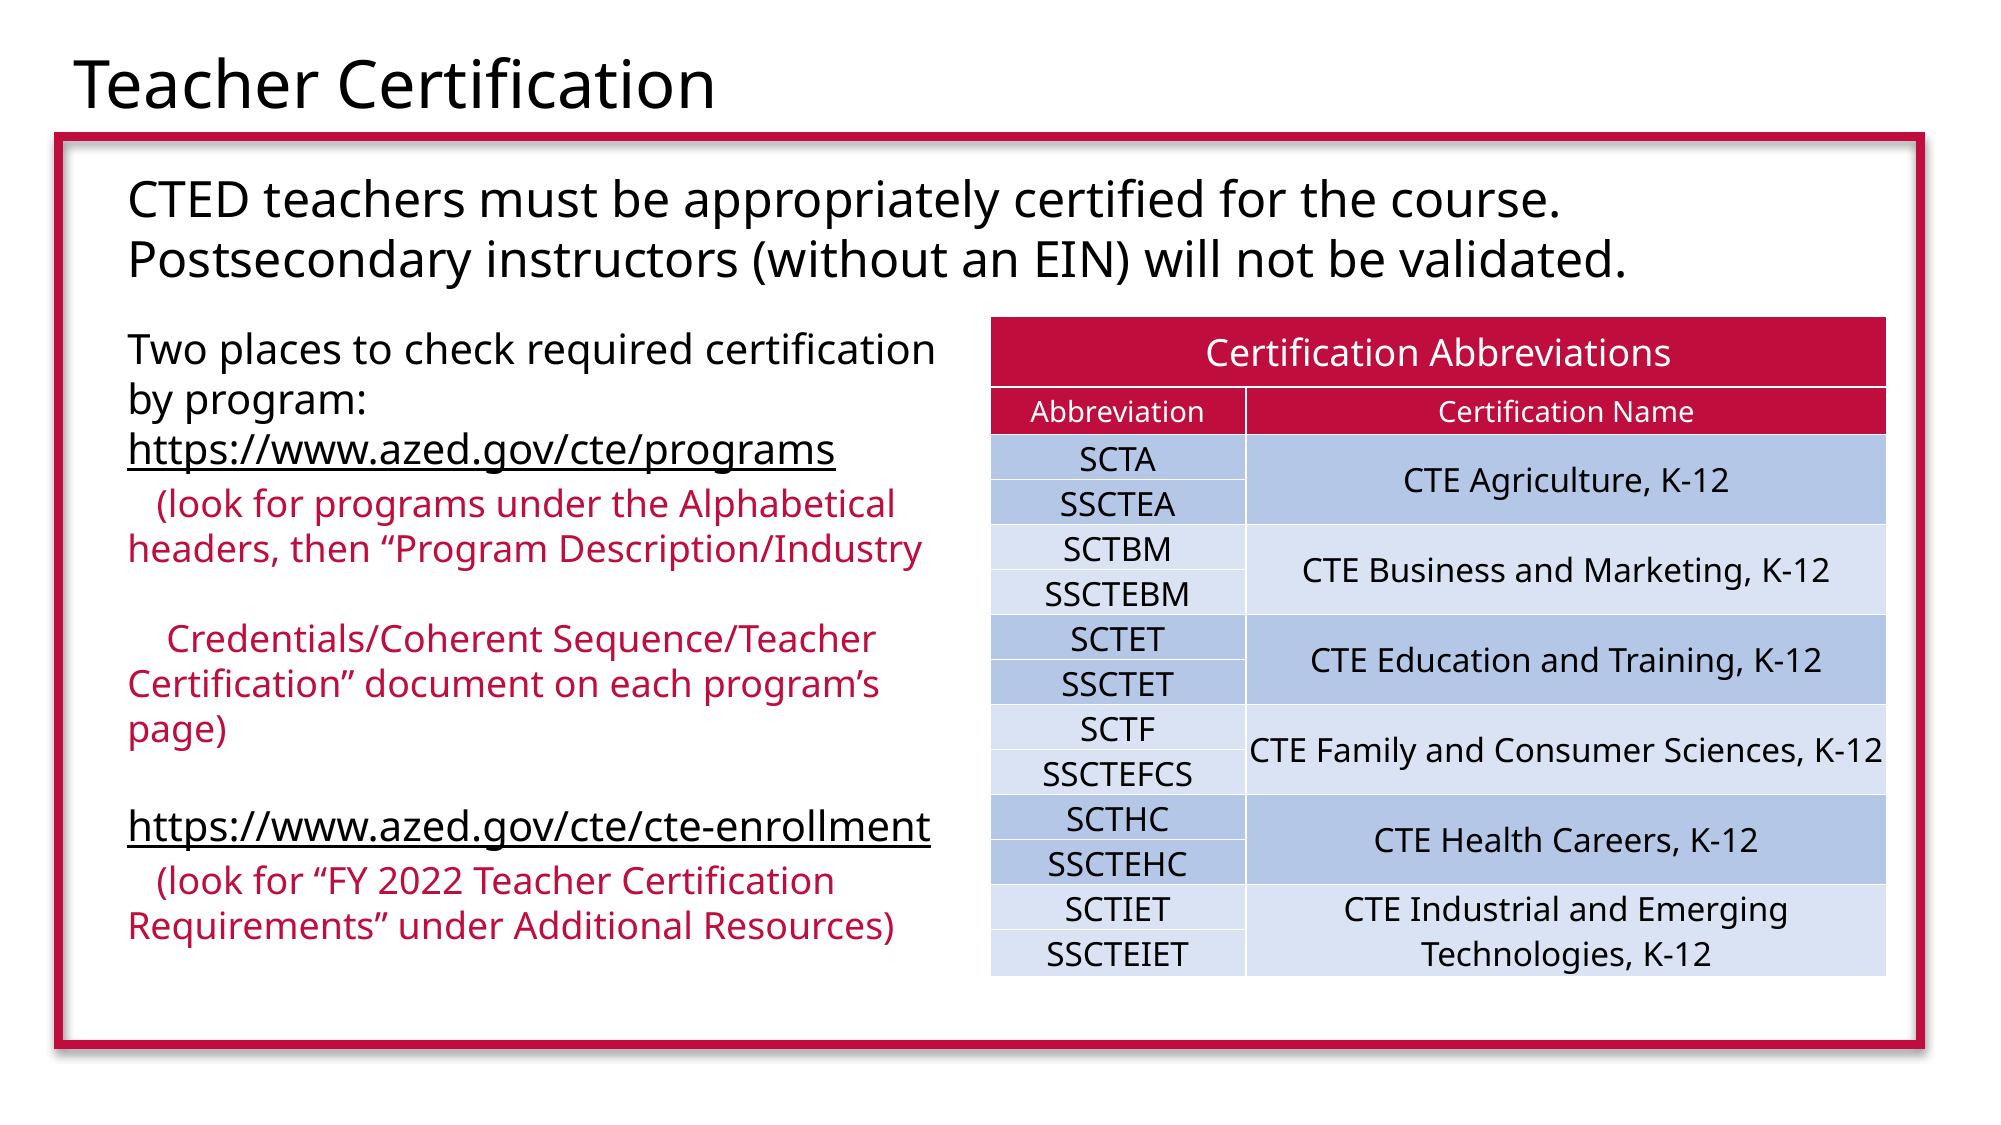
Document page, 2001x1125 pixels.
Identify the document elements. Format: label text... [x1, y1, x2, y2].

table_cell SCTF [991, 705, 1245, 749]
table_cell SSCTEFCS [991, 750, 1245, 794]
table_cell SSCTEA [991, 480, 1245, 524]
table_cell SCTIET [991, 885, 1245, 929]
table_cell SCTA [991, 435, 1245, 479]
table_cell Certification Name [1247, 388, 1886, 434]
table_cell CTE Education and Training, K-12 [1247, 615, 1886, 704]
text_box Teacher Certification [58, 34, 1297, 129]
text_box [58, 136, 1922, 1045]
table_cell CTE Agriculture, K-12 [1247, 435, 1886, 524]
table_cell CTE Health Careers, K-12 [1247, 795, 1886, 884]
table_cell CTE Business and Marketing, K-12 [1247, 525, 1886, 614]
table_cell CTE Industrial and Emerging Technologies, K-12 [1247, 885, 1886, 976]
text_box Two places to check required certification by program: https://www.azed.gov/cte/programs (look for programs under the Alphabetical headers, then “Program Description/Industry Credentials/Coherent Sequence/Teacher Certification” document on each program’s page) https://www.azed.gov/cte/cte-enrollment (look for “FY 2022 Teacher Certification Requirements” under Additional Resources) [112, 315, 956, 1000]
table_cell SSCTEHC [991, 840, 1245, 884]
table_cell CTE Family and Consumer Sciences, K-12 [1247, 705, 1886, 794]
table_cell SCTET [991, 615, 1245, 659]
table_cell Abbreviation [991, 388, 1245, 434]
text_box CTED teachers must be appropriately certified for the course. Postsecondary instructors (without an EIN) will not be validated. [112, 159, 1875, 355]
table_cell SSCTEIET [991, 930, 1245, 976]
table_header Certification Abbreviations [991, 317, 1886, 386]
table_cell SCTBM [991, 525, 1245, 569]
table_cell SSCTEBM [991, 570, 1245, 614]
table_cell SSCTET [991, 660, 1245, 704]
table_cell SCTHC [991, 795, 1245, 839]
